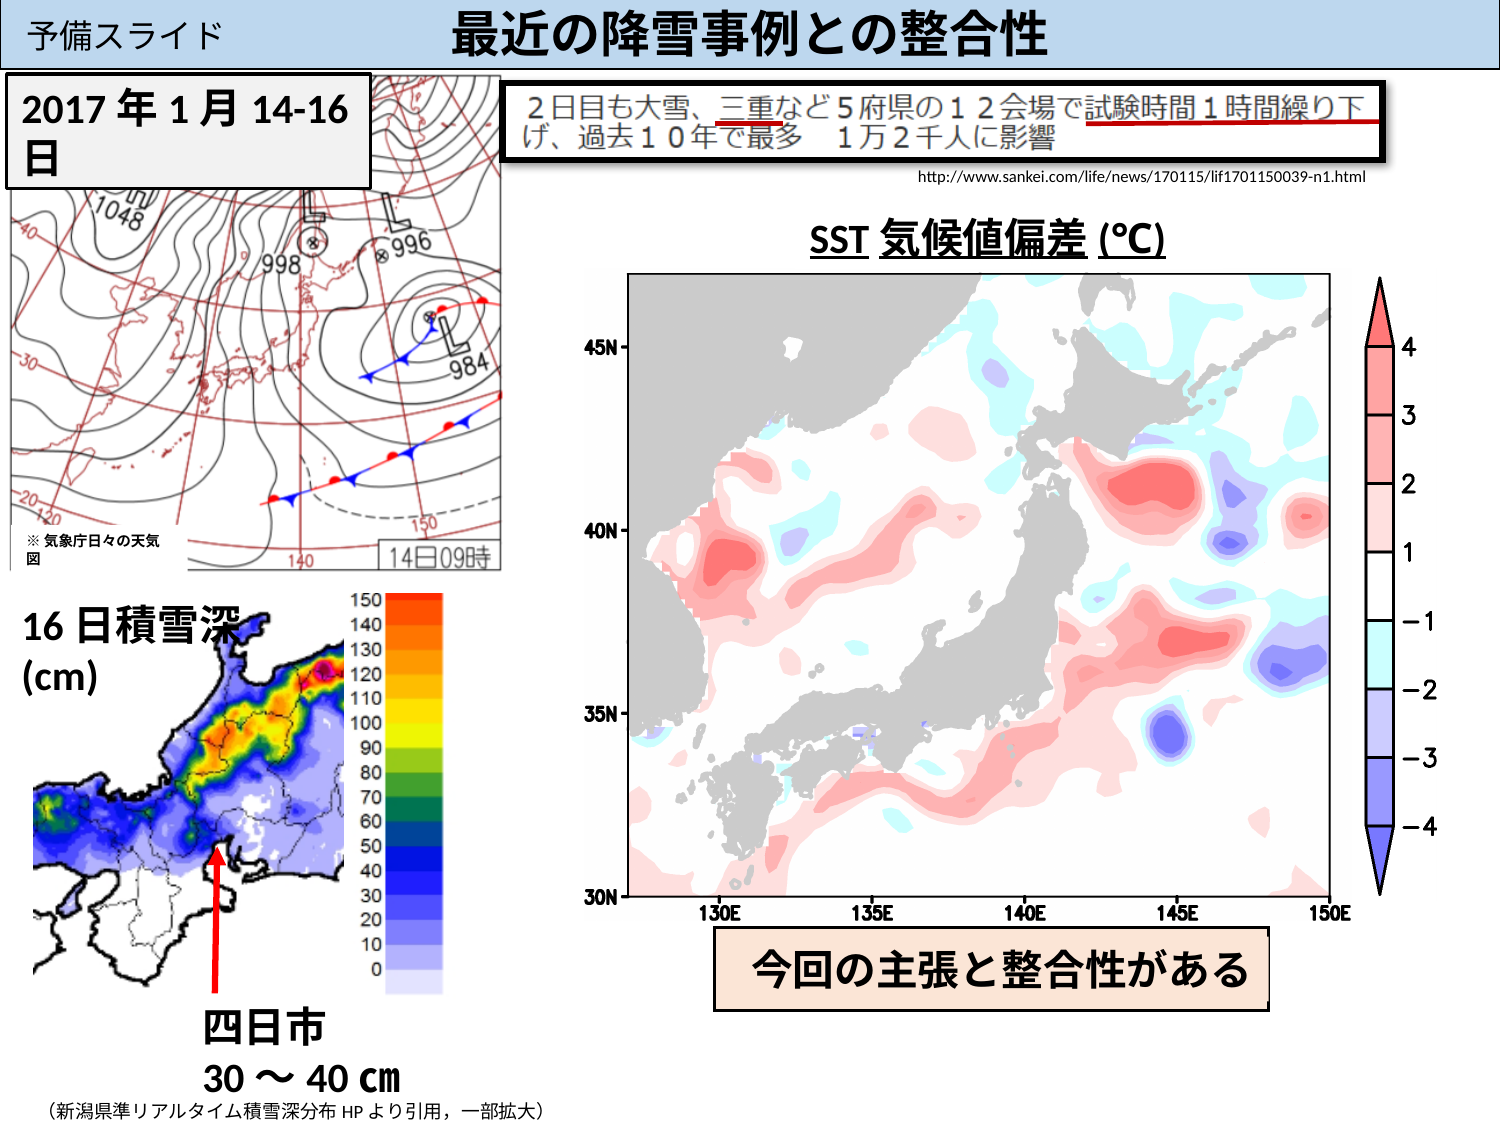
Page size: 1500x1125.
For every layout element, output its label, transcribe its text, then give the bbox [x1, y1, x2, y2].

picture [6, 69, 506, 576]
text_box 最近の降雪事例との整合性 [0, 0, 1500, 70]
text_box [714, 927, 1269, 1011]
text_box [6, 591, 660, 1125]
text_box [584, 204, 1442, 921]
text_box 予備スライド [11, 8, 257, 63]
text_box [505, 86, 1500, 193]
